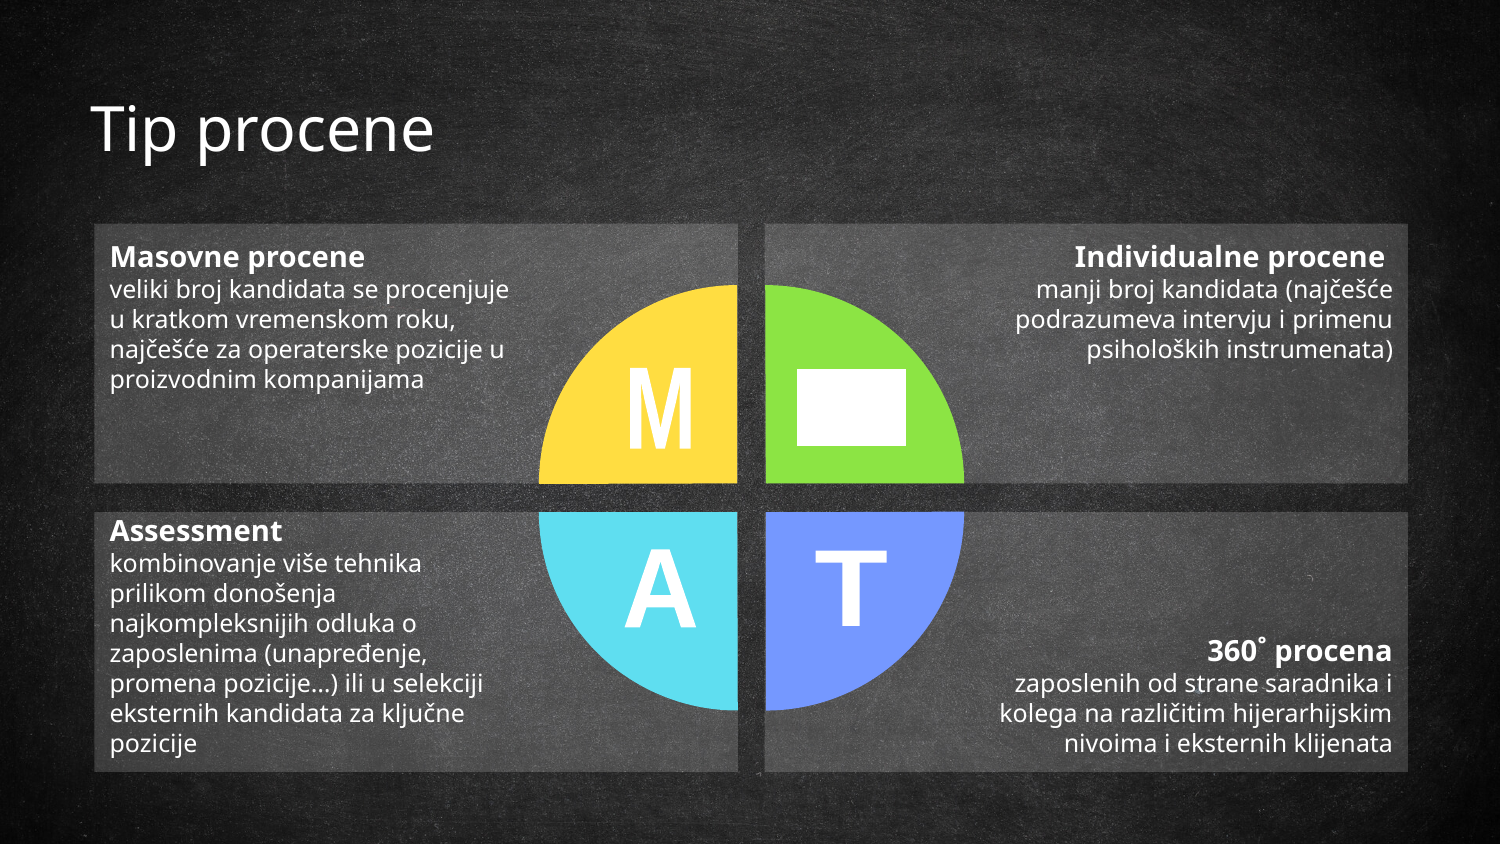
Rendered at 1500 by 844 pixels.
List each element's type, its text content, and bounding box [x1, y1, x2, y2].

text_box 360˚ procena zaposlenih od strane saradnika i kolega na različitim hijerarhijskim nivoima i eksternih klijenata [764, 512, 1408, 772]
text_box Masovne procene veliki broj kandidata se procenjuje u kratkom vremenskom roku, najčešće za operaterske pozicije u proizvodnim kompanijama [94, 223, 738, 484]
text_box [765, 285, 965, 484]
text_box Individualne procene manji broj kandidata (najčešće podrazumeva intervju i primenu psiholoških instrumenata) [764, 223, 1408, 484]
picture [0, 0, 1500, 844]
text_box [765, 511, 965, 711]
title Tip procene [89, 97, 1102, 163]
text_box [538, 512, 738, 711]
text_box [538, 285, 738, 484]
text_box Assessment kombinovanje više tehnika prilikom donošenja najkompleksnijih odluka o zaposlenima (unapređenje, promena pozicije…) ili u selekciji eksternih kandidata za ključne pozicije [94, 512, 738, 772]
